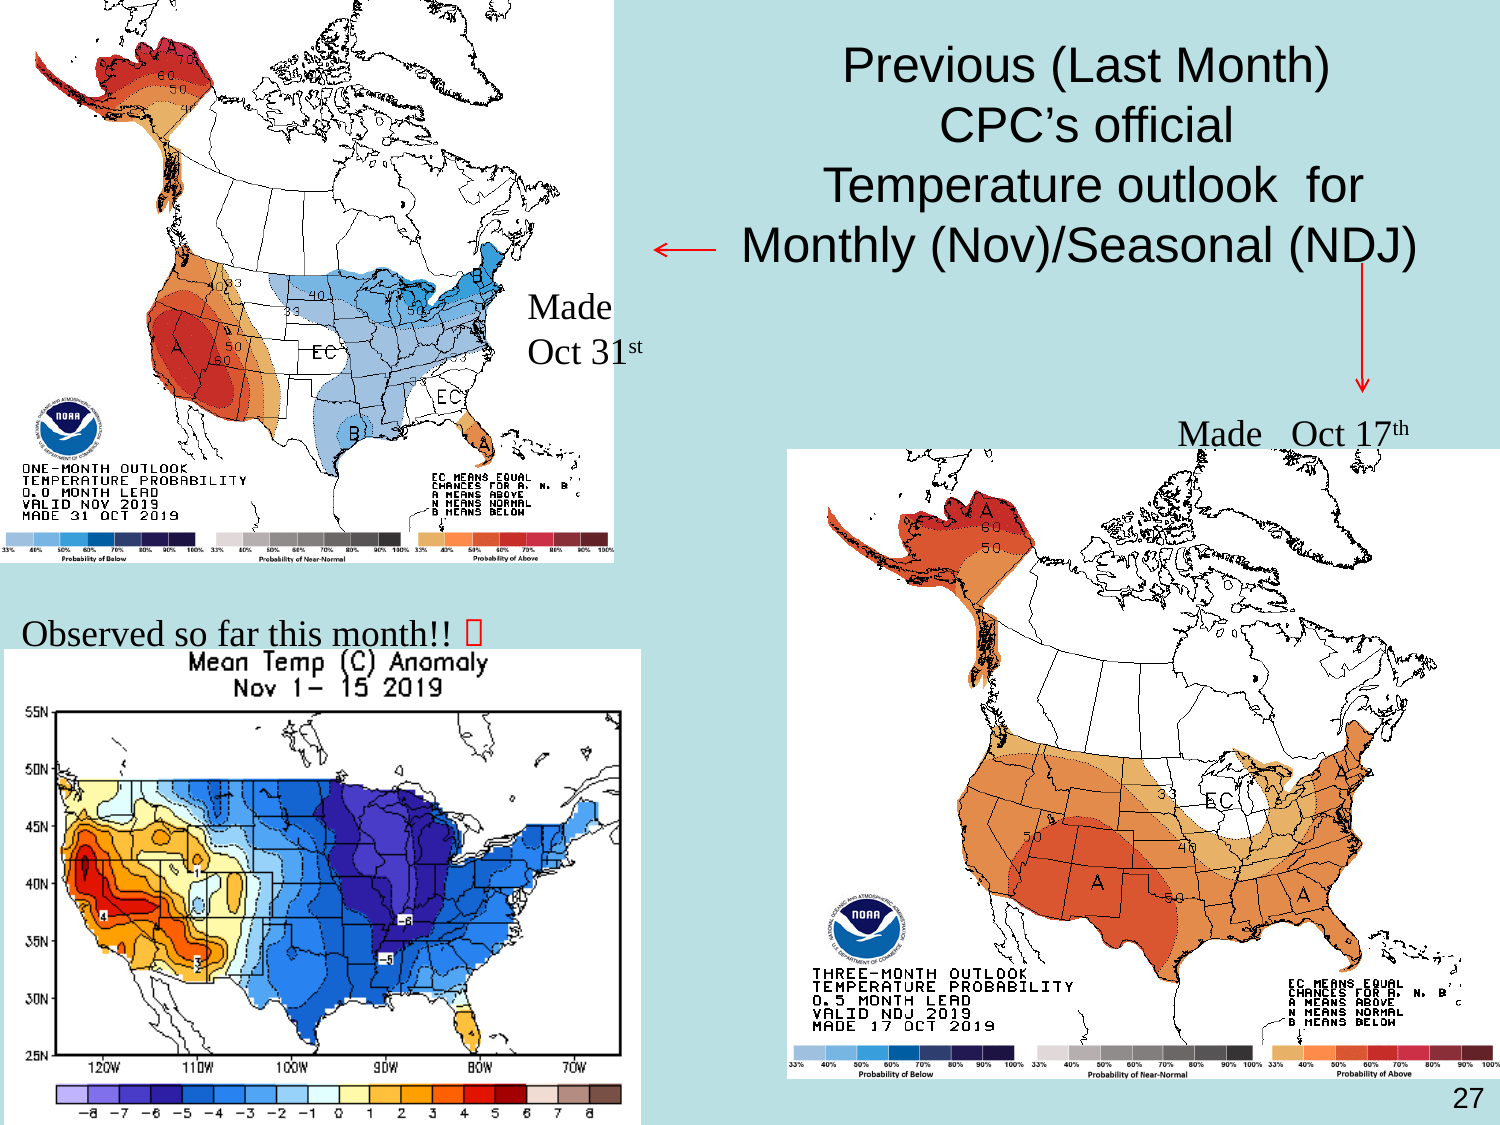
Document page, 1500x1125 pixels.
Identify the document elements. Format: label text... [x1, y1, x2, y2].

picture [787, 449, 1500, 1079]
text_box Observed so far this month!!  [6, 601, 510, 648]
text_box Made Oct 31st [618, 274, 719, 380]
picture [0, 0, 614, 563]
text_box Previous (Last Month) CPC’s official Temperature outlook for Monthly (Nov)/Seasonal (NDJ) [687, 24, 1500, 275]
slide_number 27 [1437, 1087, 1500, 1125]
picture [4, 649, 642, 1125]
text_box Made Oct 17th [1162, 401, 1488, 448]
